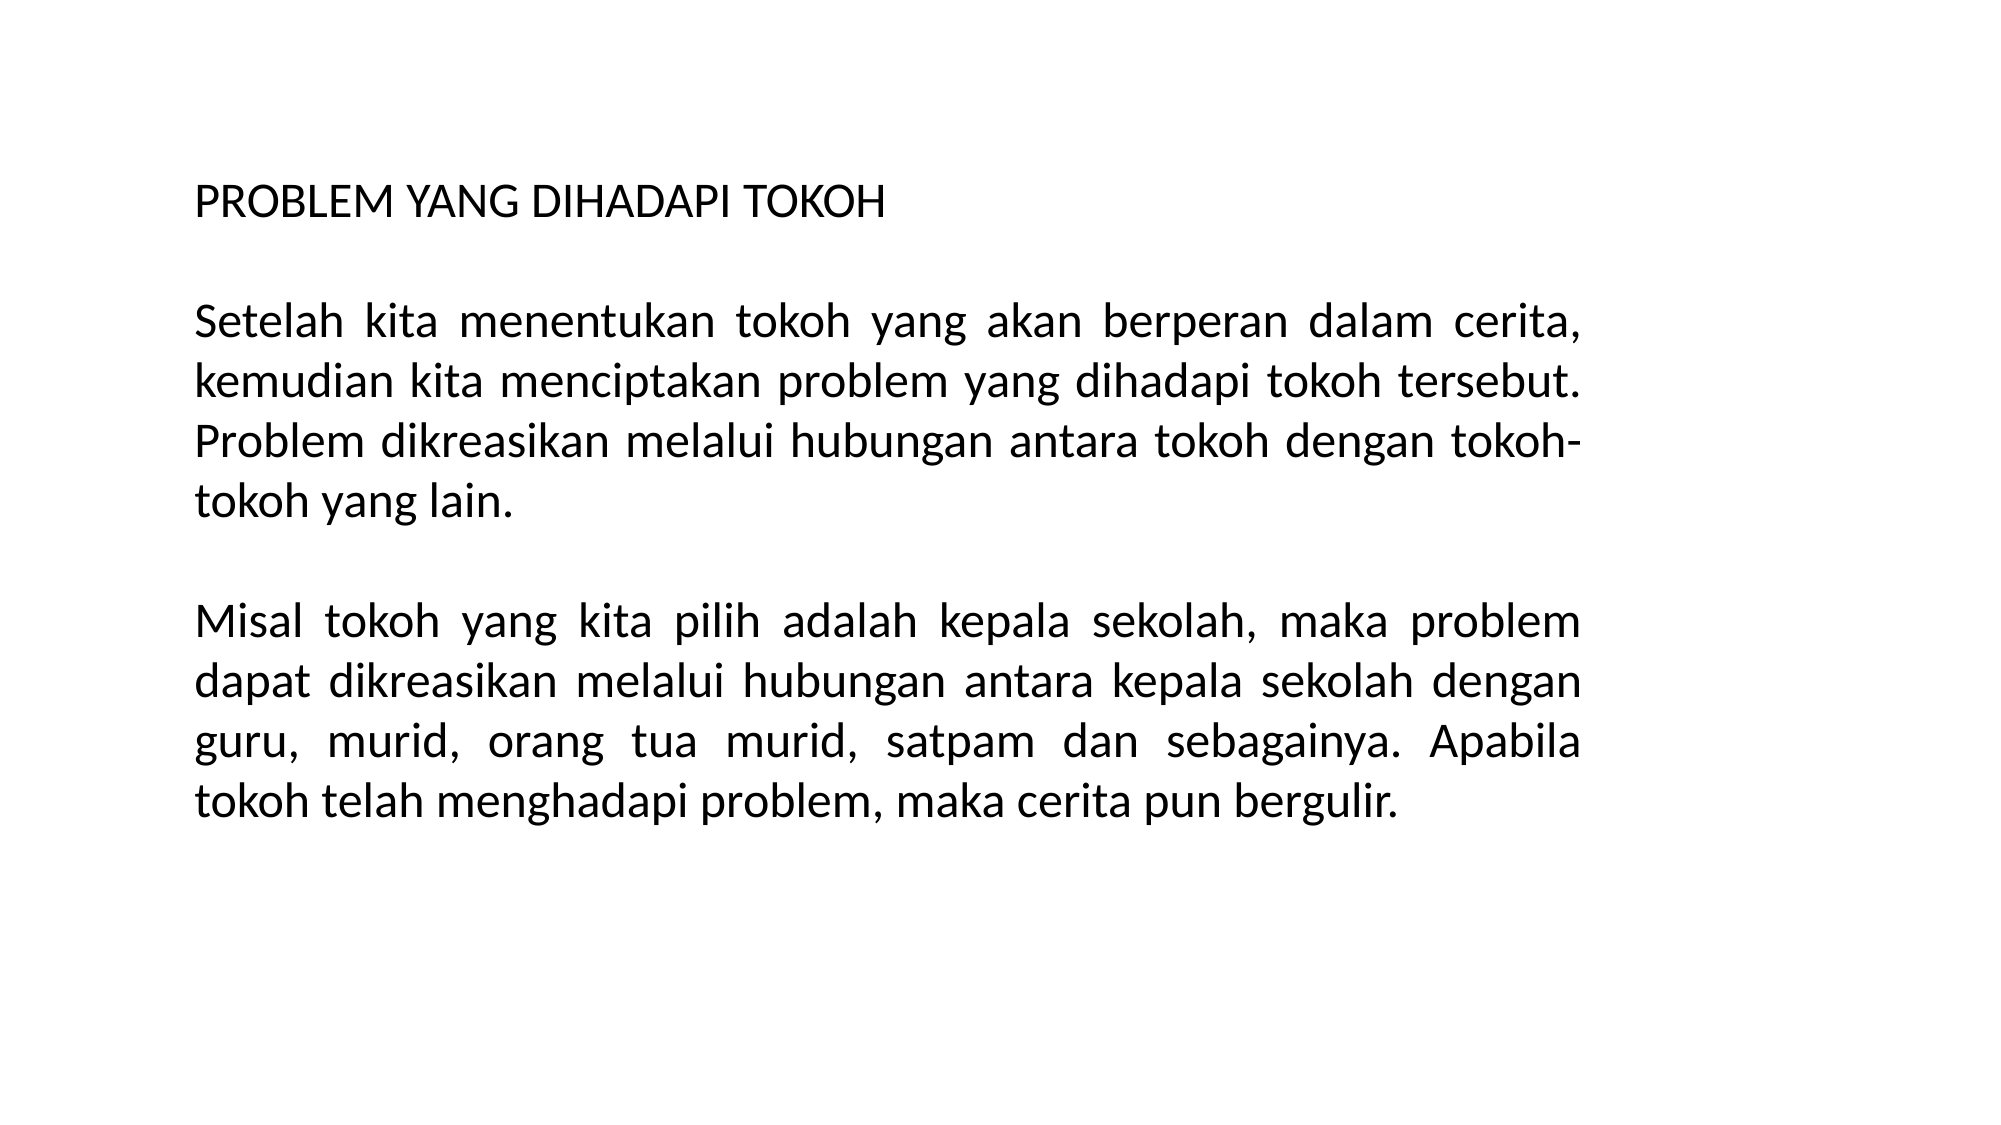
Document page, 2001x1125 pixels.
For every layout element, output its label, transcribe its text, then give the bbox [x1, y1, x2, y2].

text_box PROBLEM YANG DIHADAPI TOKOH Setelah kita menentukan tokoh yang akan berperan dalam cerita, kemudian kita menciptakan problem yang dihadapi tokoh tersebut. Problem dikreasikan melalui hubungan antara tokoh dengan tokoh-tokoh yang lain. Misal tokoh yang kita pilih adalah kepala sekolah, maka problem dapat dikreasikan melalui hubungan antara kepala sekolah dengan guru, murid, orang tua murid, satpam dan sebagainya. Apabila tokoh telah menghadapi problem, maka cerita pun bergulir. [179, 160, 1598, 836]
